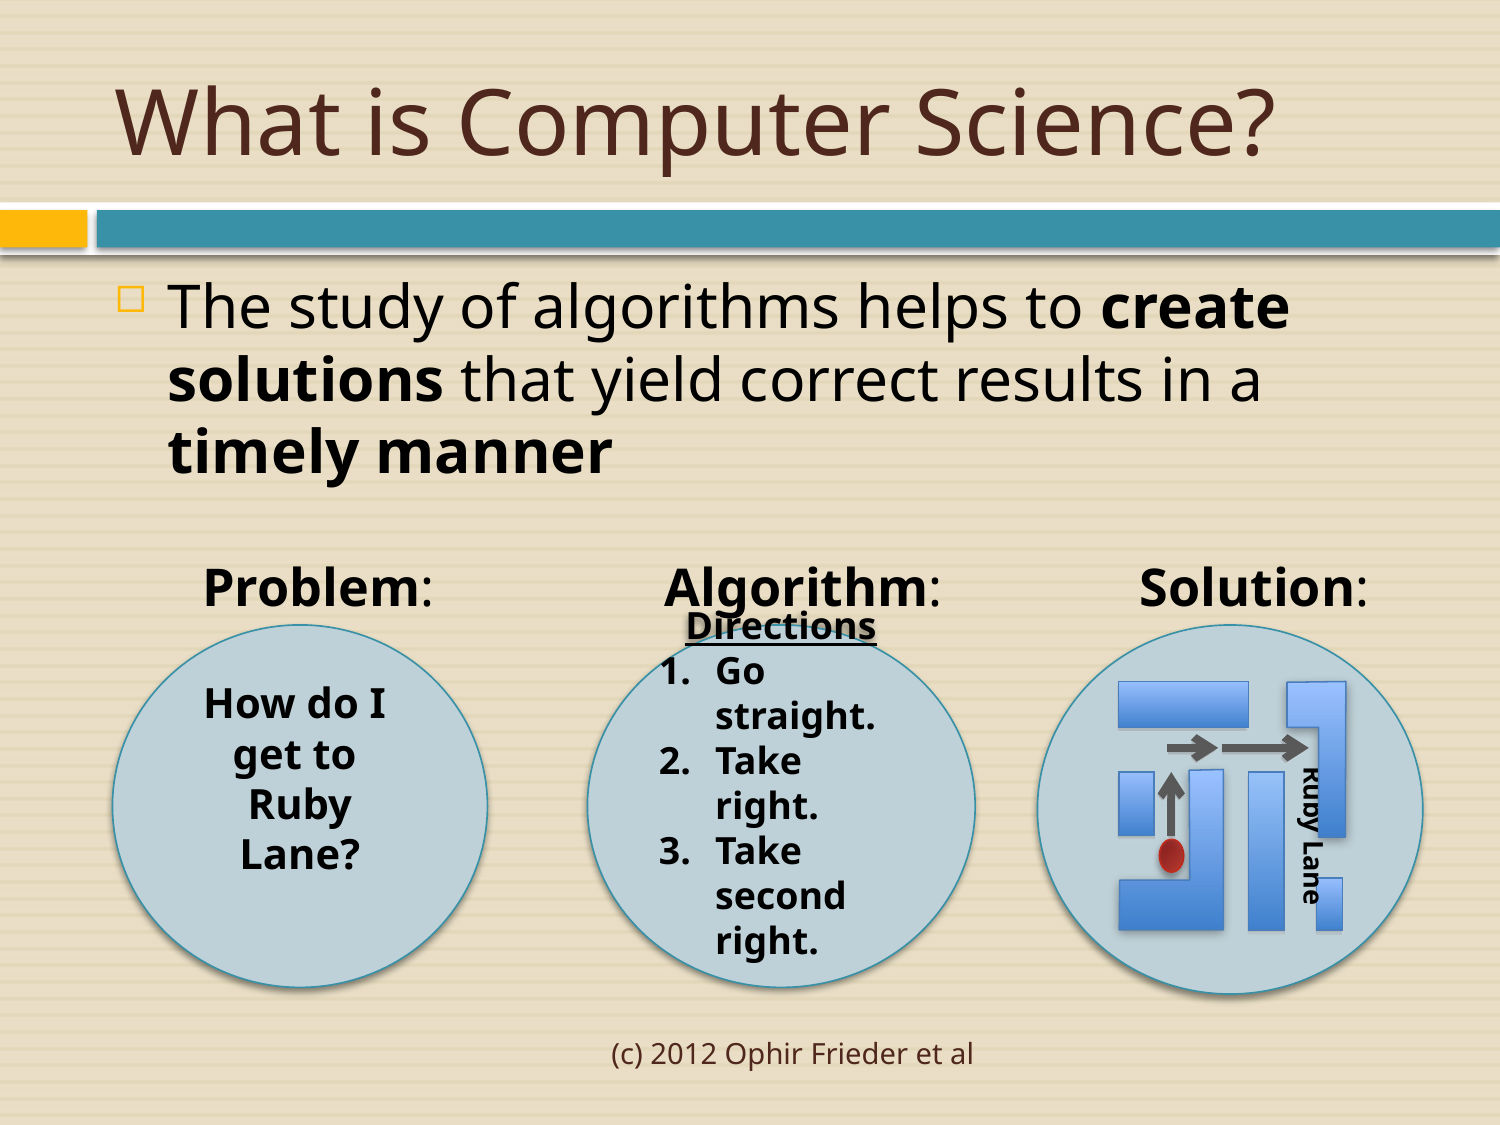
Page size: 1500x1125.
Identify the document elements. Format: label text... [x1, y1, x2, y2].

text_box Solution: [1125, 546, 1450, 624]
text_box Directions Go straight. Take right. Take second right. [586, 624, 977, 989]
text_box Problem: [187, 546, 513, 624]
list The study of algorithms helps to create solutions that yield correct results in a timely manner [99, 260, 1438, 450]
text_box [1037, 624, 1424, 995]
footer (c) 2012 Ophir Frieder et al [99, 1024, 990, 1085]
title What is Computer Science? [99, 37, 1438, 200]
text_box Algorithm: [650, 546, 975, 624]
text_box How do I get to Ruby Lane? [111, 624, 489, 989]
